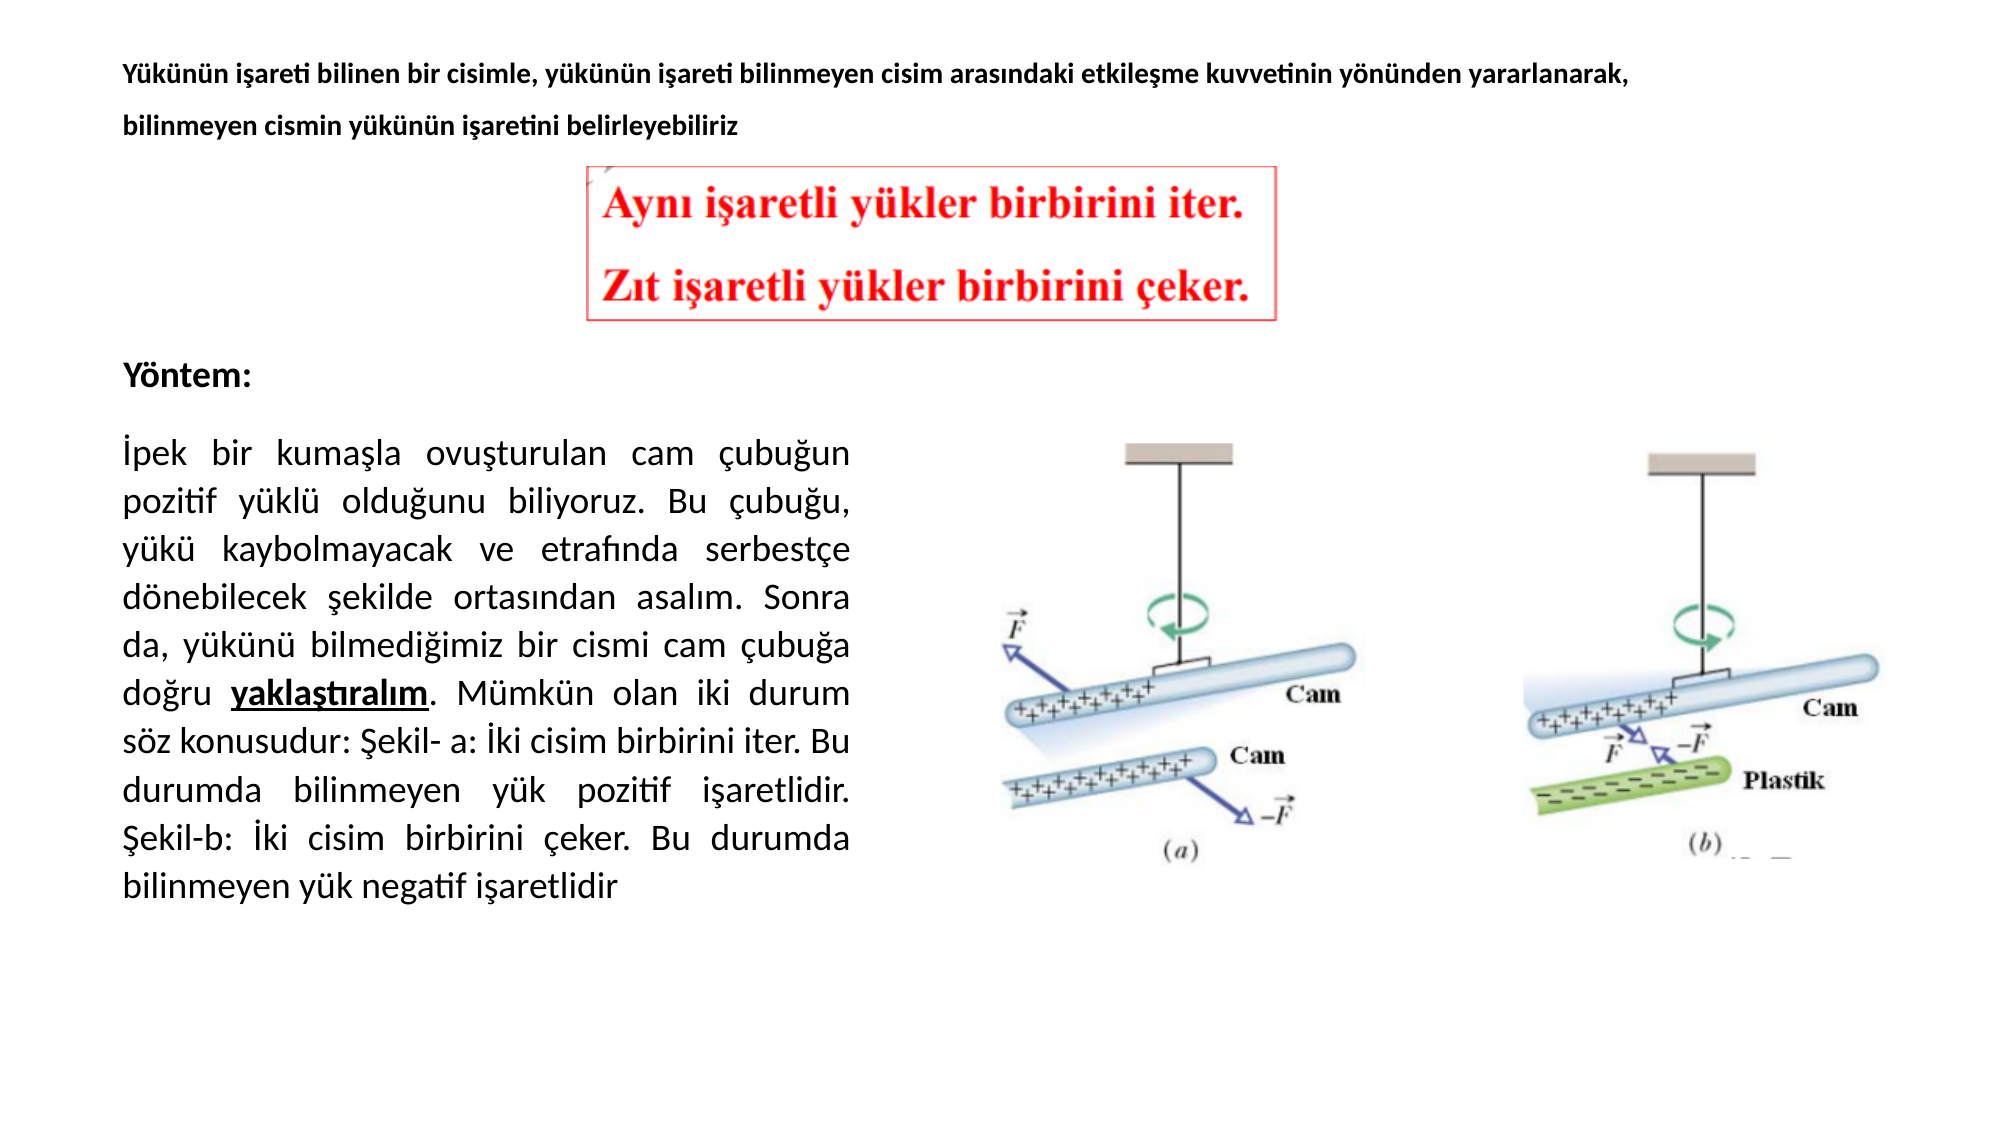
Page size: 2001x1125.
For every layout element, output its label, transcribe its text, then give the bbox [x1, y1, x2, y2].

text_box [989, 417, 1885, 883]
text_box Yöntem: [108, 339, 276, 403]
picture [586, 166, 1290, 329]
text_box İpek bir kumaşla ovuşturulan cam çubuğun pozitif yüklü olduğunu biliyoruz. Bu çubuğu, yükü kaybolmayacak ve etrafında serbestçe dönebilecek şekilde ortasından asalım. Sonra da, yükünü bilmediğimiz bir cismi cam çubuğa doğru yaklaştıralım. Mümkün olan iki durum söz konusudur: Şekil- a: İki cisim birbirini iter. Bu durumda bilinmeyen yük pozitif işaretlidir. Şekil-b: İki cisim birbirini çeker. Bu durumda bilinmeyen yük negatif işaretlidir [107, 417, 867, 914]
text_box Yükünün işareti bilinen bir cisimle, yükünün işareti bilinmeyen cisim arasındaki etkileşme kuvvetinin yönünden yararlanarak, bilinmeyen cismin yükünün işaretini belirleyebiliriz [107, 28, 1769, 194]
